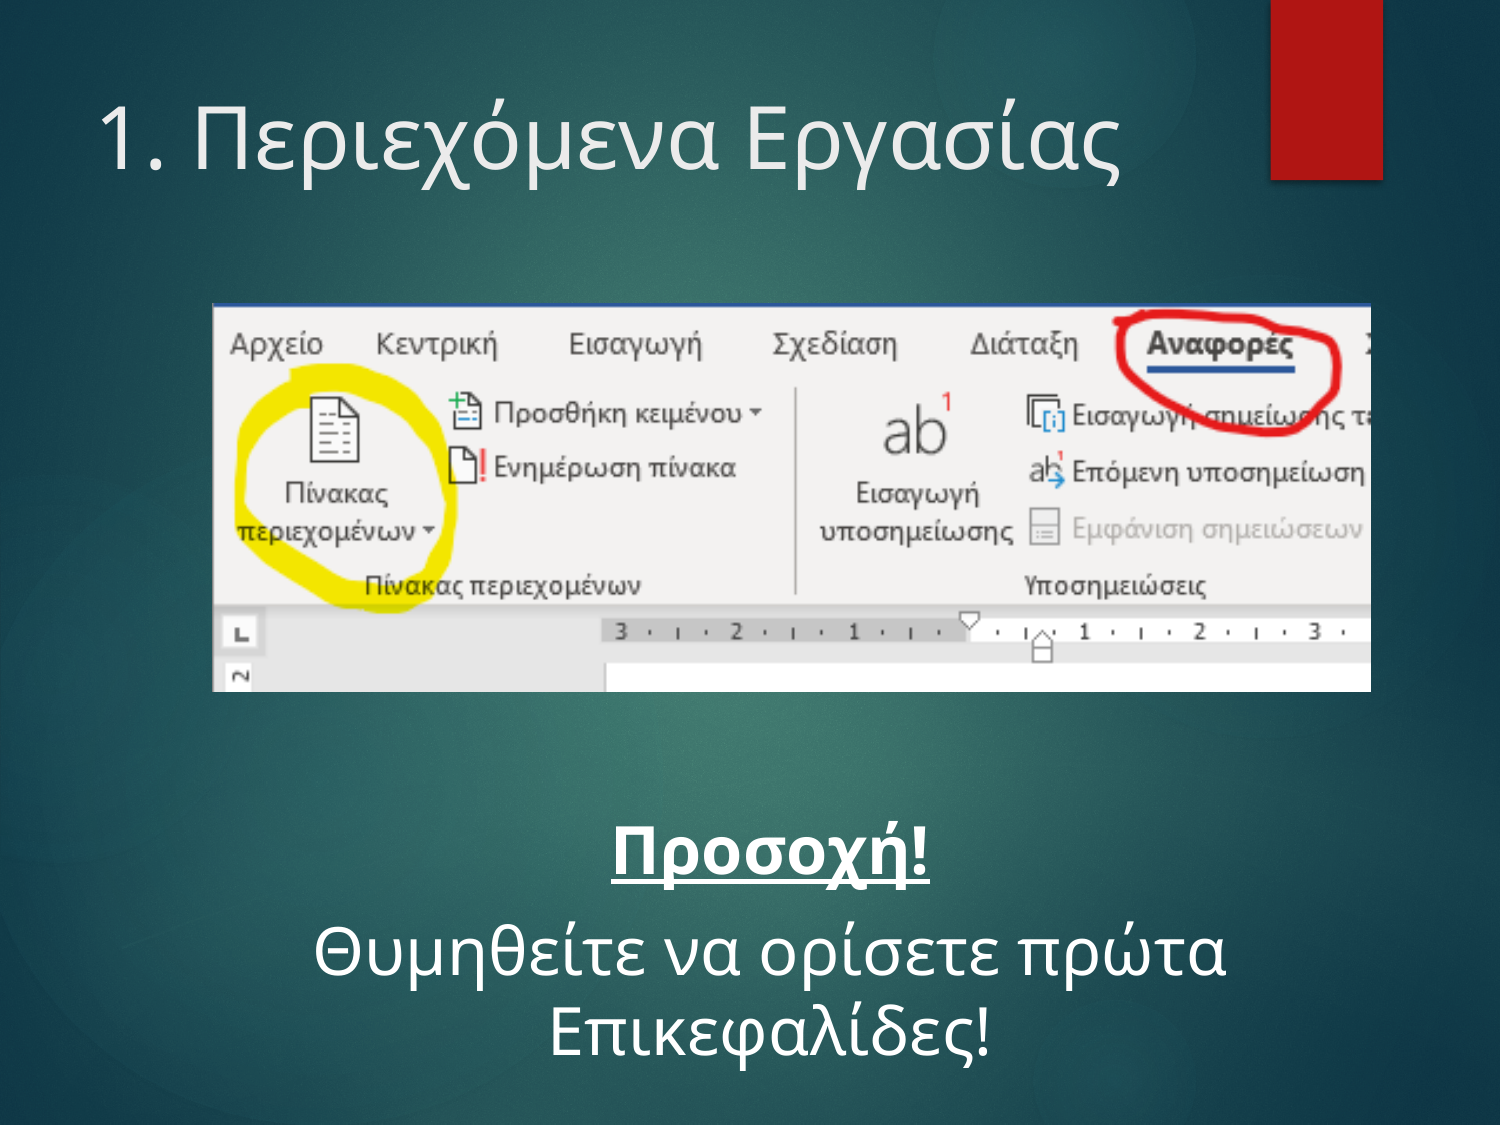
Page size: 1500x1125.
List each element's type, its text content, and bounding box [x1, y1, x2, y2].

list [212, 303, 1371, 692]
text_box Προσοχή! Θυμηθείτε να ορίσετε πρώτα Επικεφαλίδες! [140, 799, 1400, 1088]
title 1. Περιεχόμενα Εργασίας [79, 74, 1237, 304]
